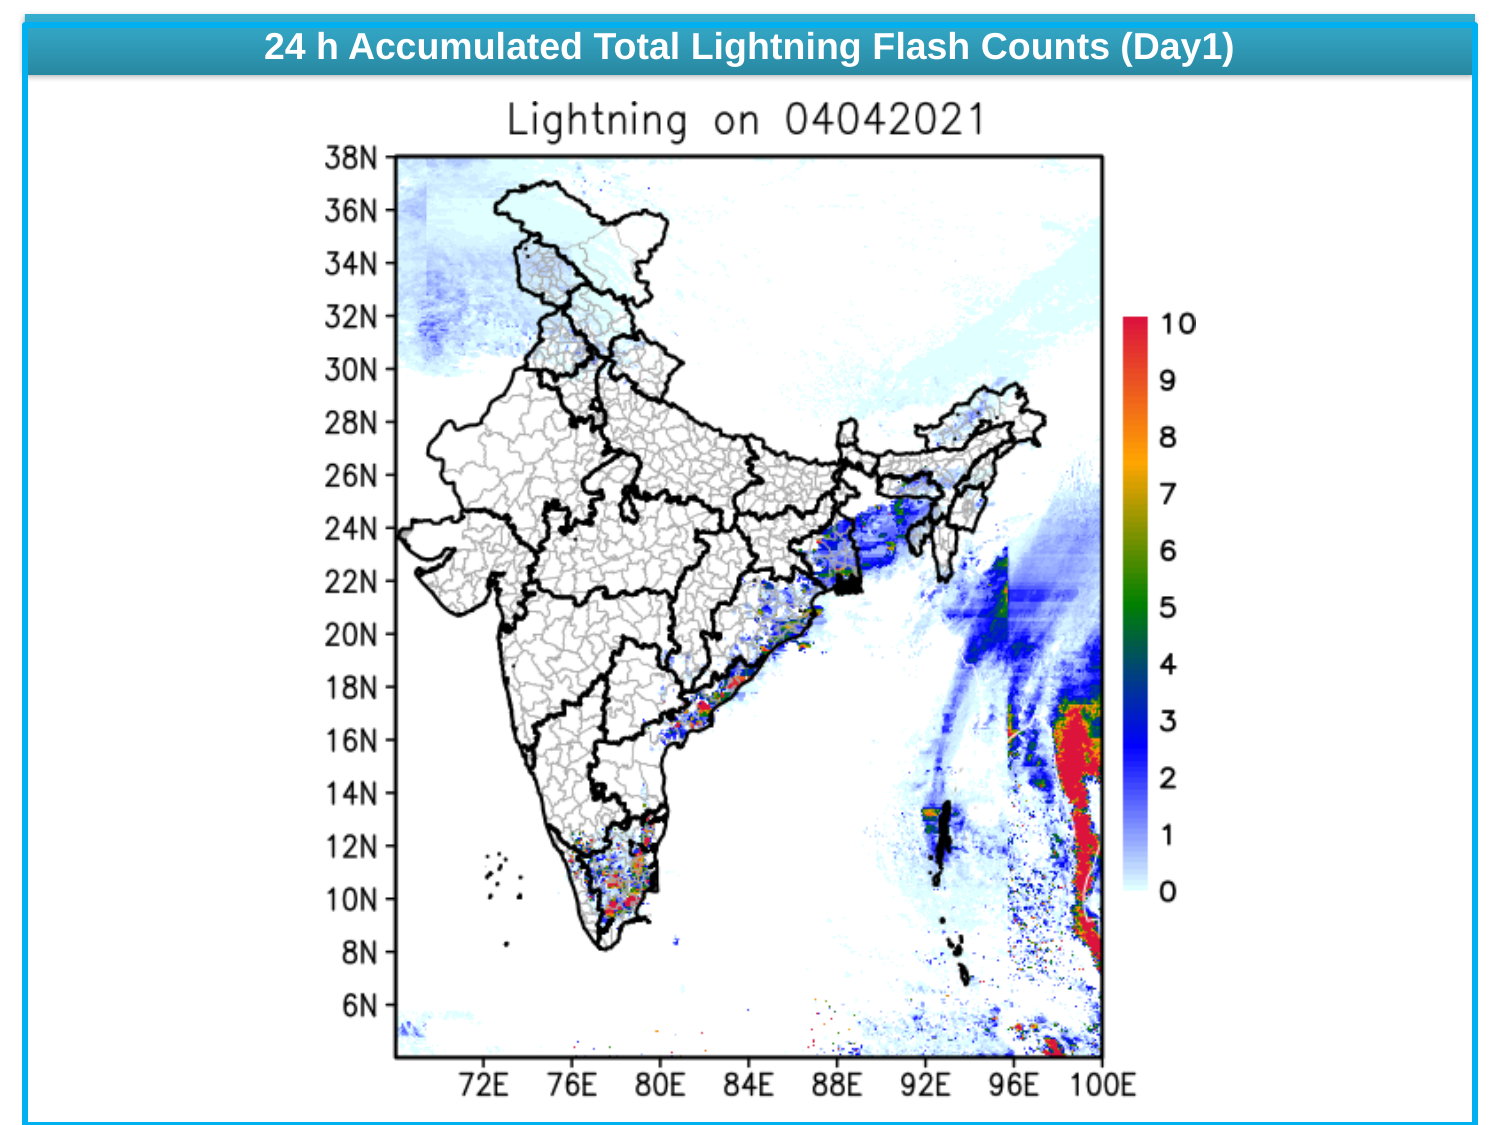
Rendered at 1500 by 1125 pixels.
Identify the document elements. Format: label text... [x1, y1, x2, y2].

text_box [23, 23, 1477, 1125]
picture [324, 101, 1196, 1099]
text_box 24 h Accumulated Total Lightning Flash Counts (Day1) [24, 14, 1475, 23]
